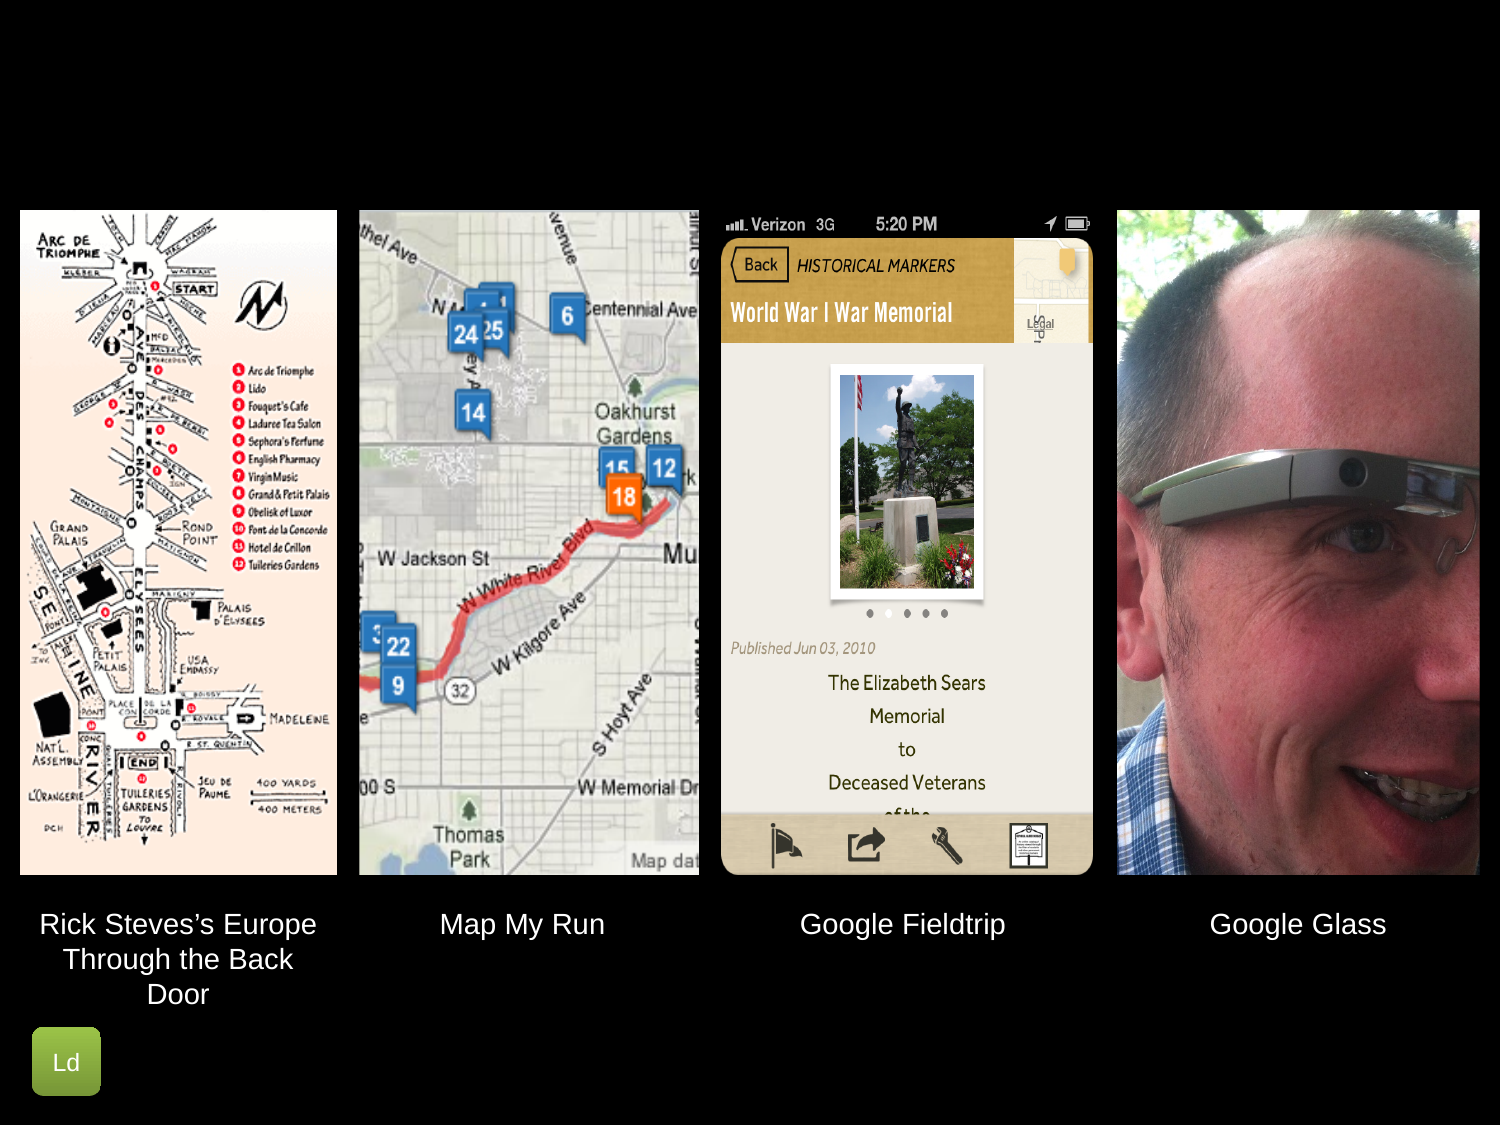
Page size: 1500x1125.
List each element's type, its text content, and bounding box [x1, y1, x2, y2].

picture [721, 210, 1093, 875]
text_box Google Glass [1117, 897, 1480, 948]
text_box Rick Steves’s Europe Through the Back Door [20, 897, 337, 1018]
picture [20, 210, 337, 875]
text_box Ld [31, 1026, 101, 1096]
picture [358, 210, 700, 875]
picture [1116, 210, 1480, 875]
text_box Google Fieldtrip [721, 897, 1085, 948]
text_box Map My Run [359, 897, 686, 948]
